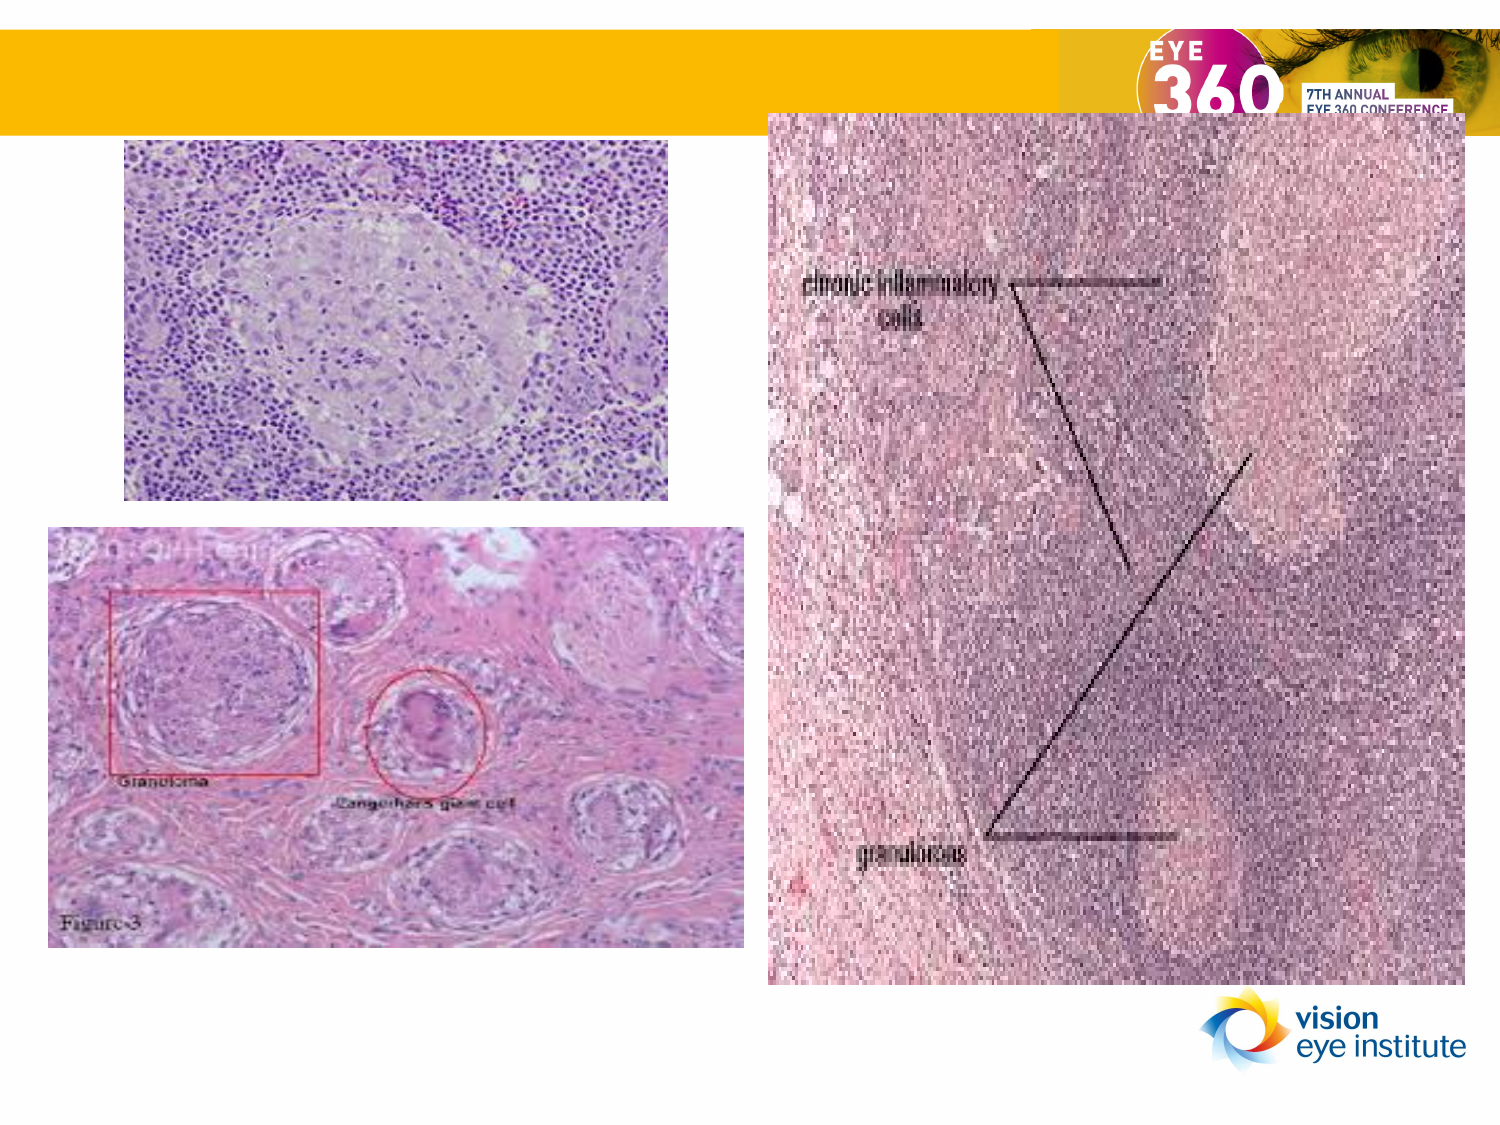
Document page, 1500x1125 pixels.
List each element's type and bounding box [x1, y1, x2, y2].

picture [768, 29, 1500, 1092]
picture [124, 140, 668, 501]
list [48, 527, 744, 948]
